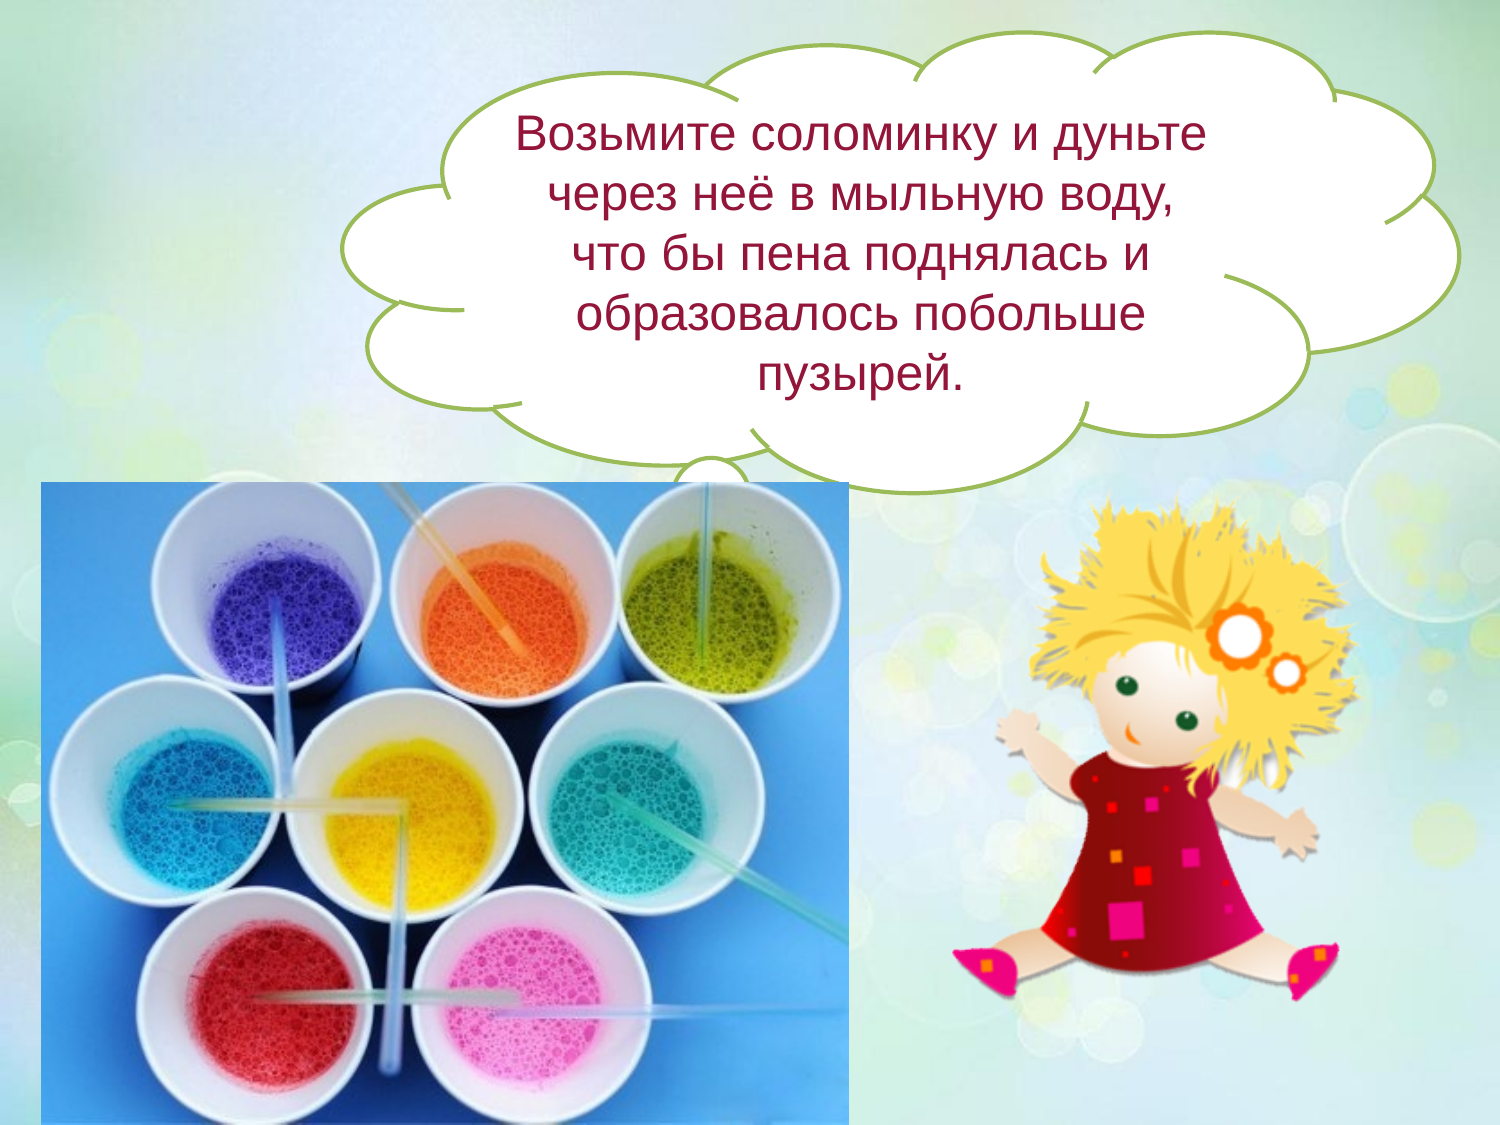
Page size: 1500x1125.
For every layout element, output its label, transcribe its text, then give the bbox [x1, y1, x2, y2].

picture [0, 0, 1500, 1125]
text_box Возьмите соломинку и дуньте через неё в мыльную воду, что бы пена поднялась и образовалось побольше пузырей. [340, 30, 1360, 468]
